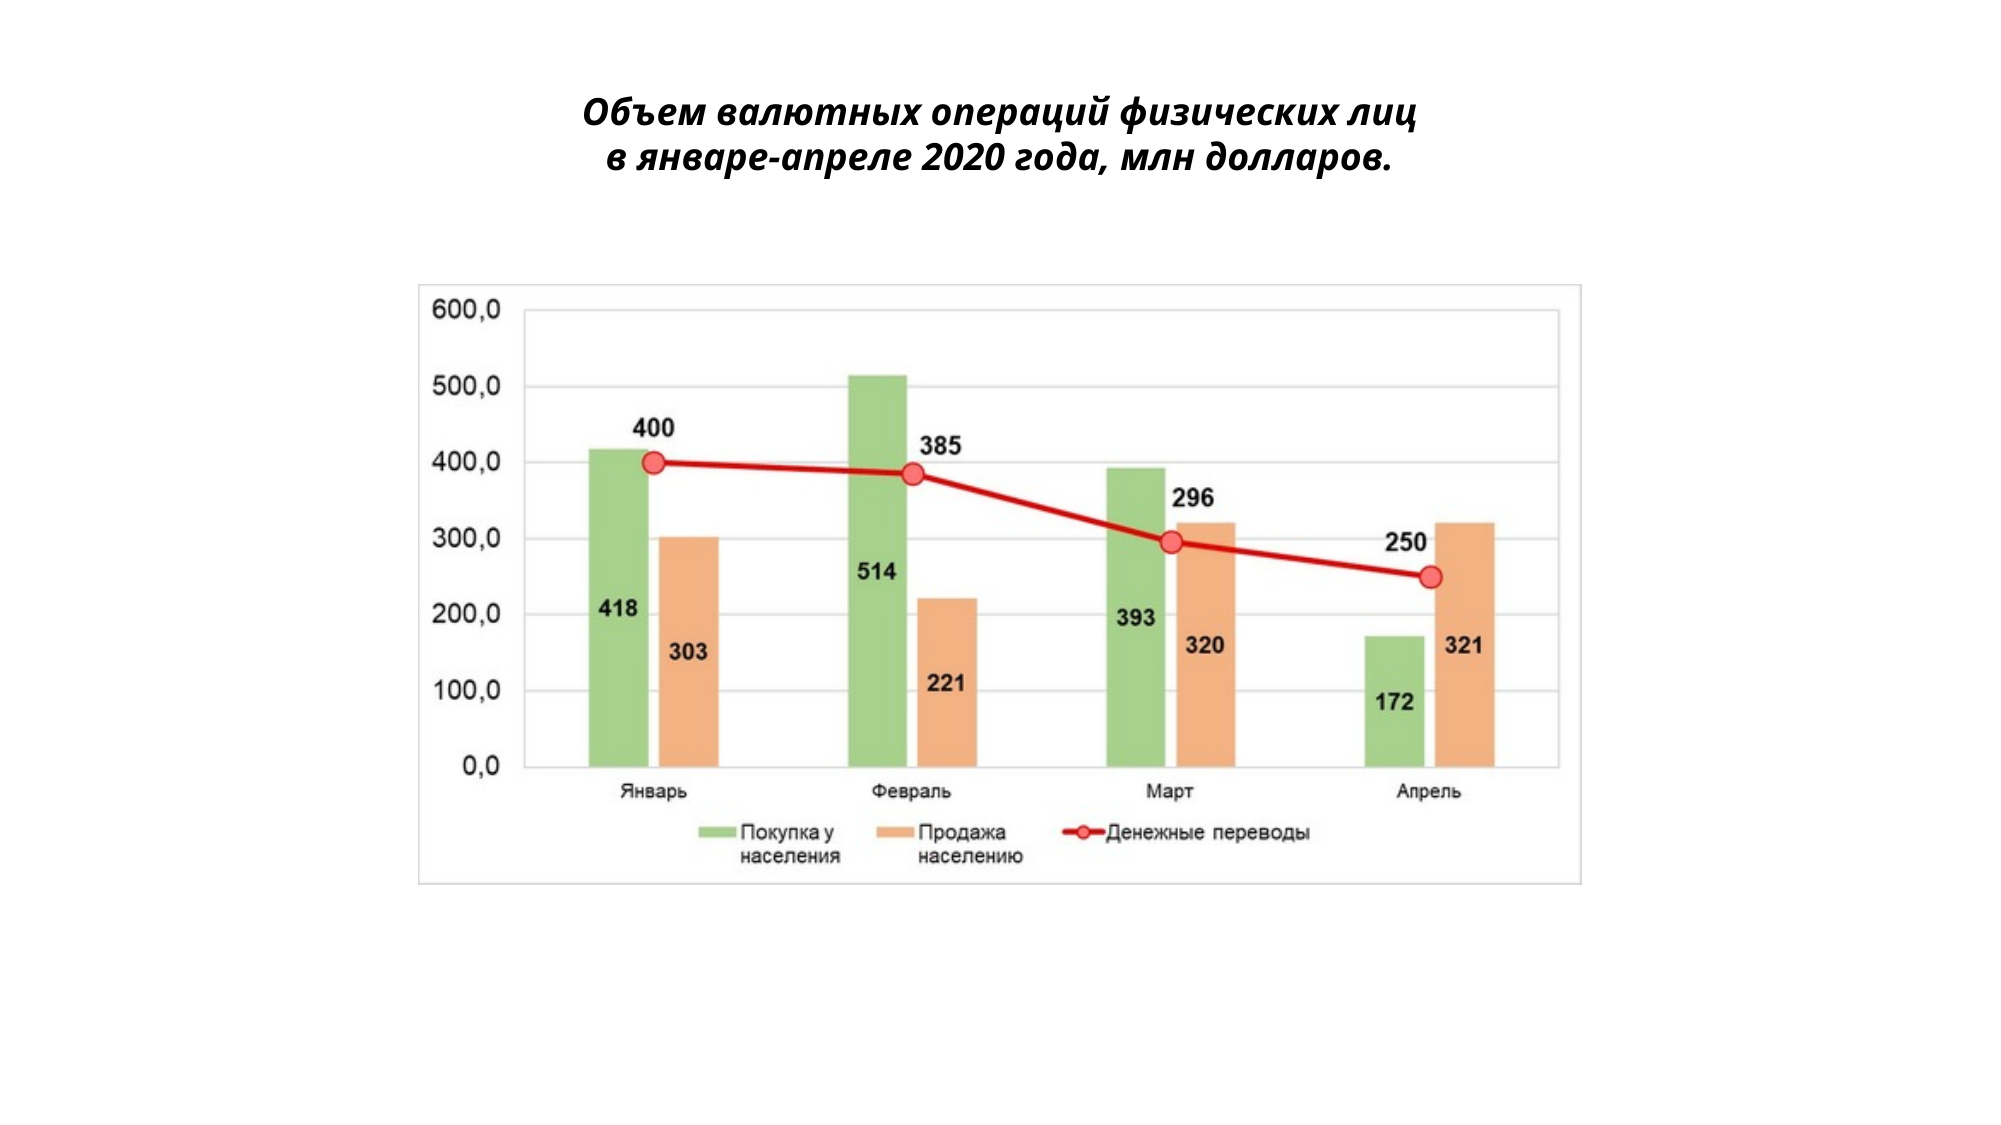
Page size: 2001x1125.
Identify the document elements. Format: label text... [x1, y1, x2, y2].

picture [418, 284, 1582, 885]
text_box Объем валютных операций физических лиц в январе-апреле 2020 года, млн долларов. [500, 80, 1500, 185]
